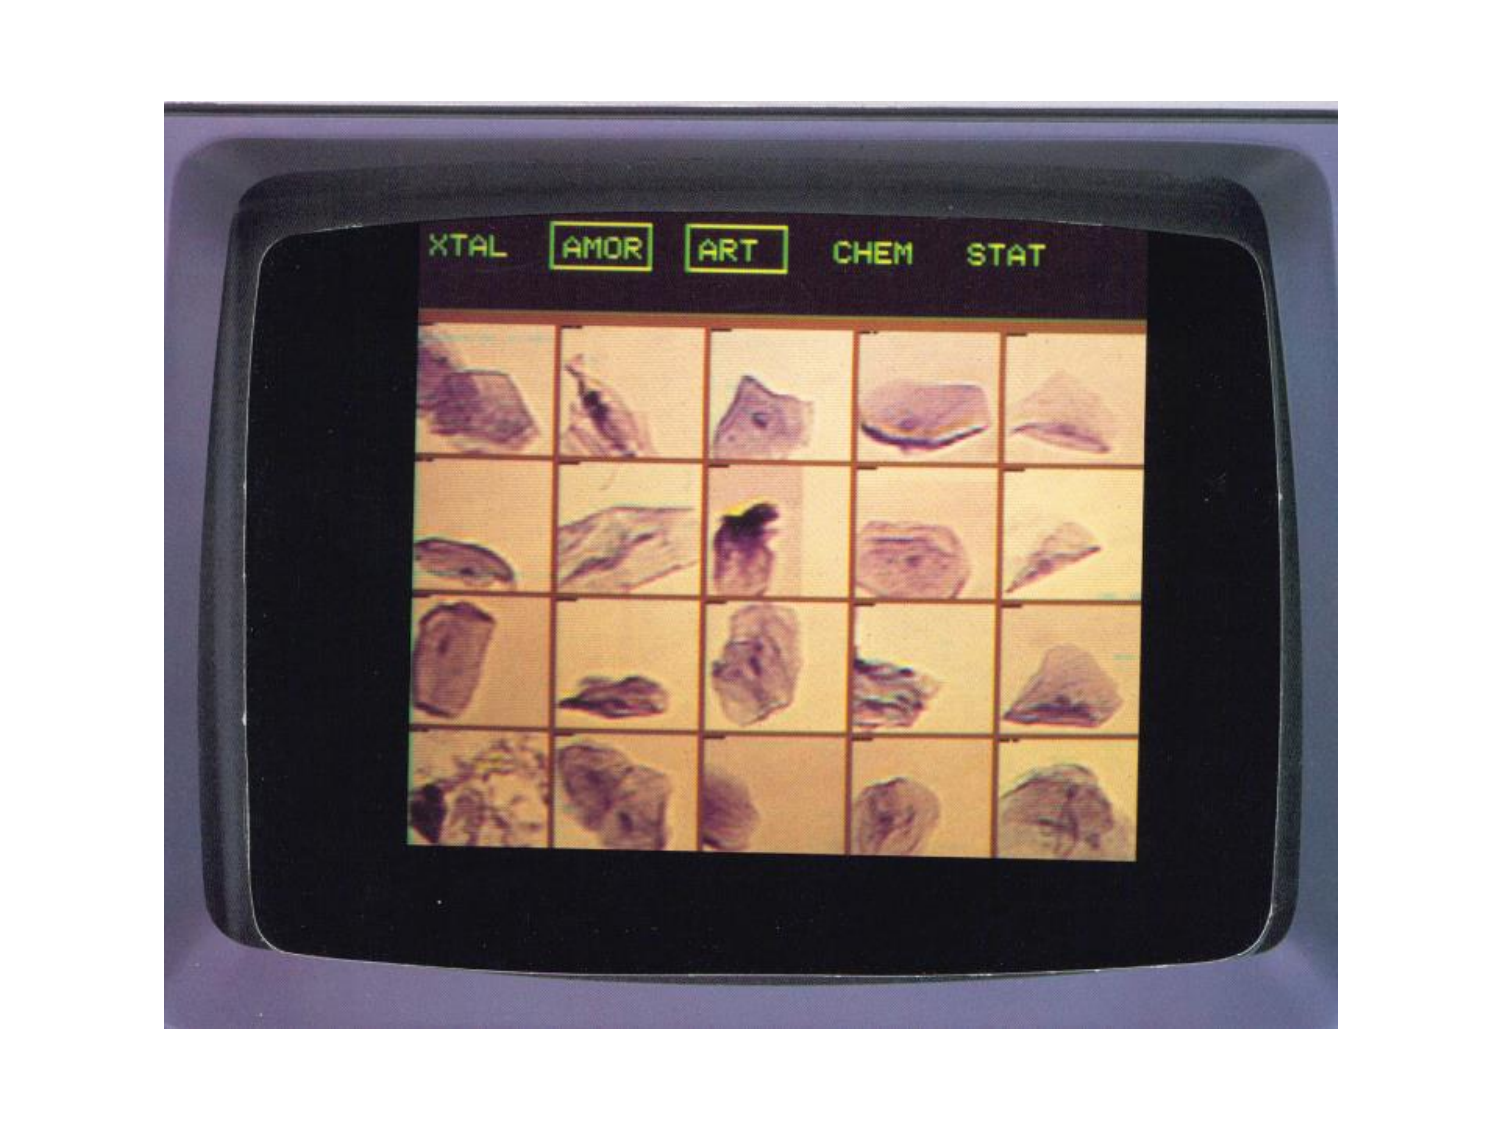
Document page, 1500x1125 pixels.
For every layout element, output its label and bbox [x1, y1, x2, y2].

picture [164, 101, 1338, 1029]
